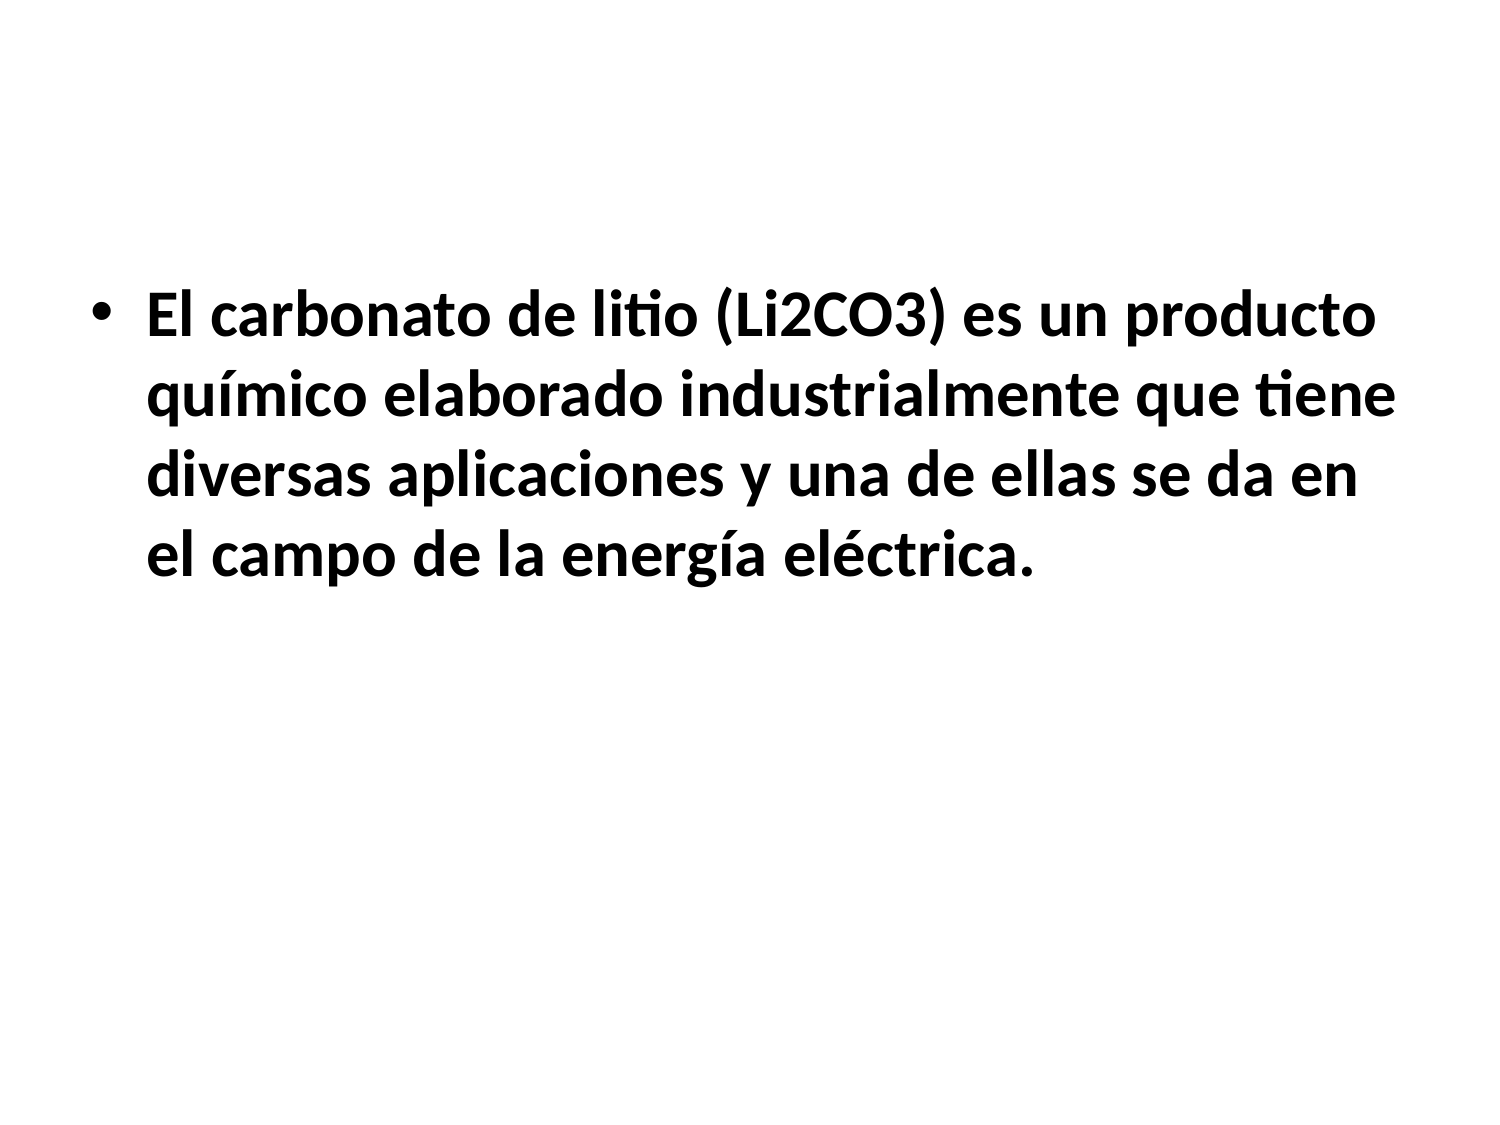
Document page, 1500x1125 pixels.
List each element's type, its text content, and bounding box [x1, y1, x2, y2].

list El carbonato de litio (Li2CO3) es un producto químico elaborado industrialmente que tiene diversas aplicaciones y una de ellas se da en el campo de la energía eléctrica. [75, 262, 1425, 1005]
